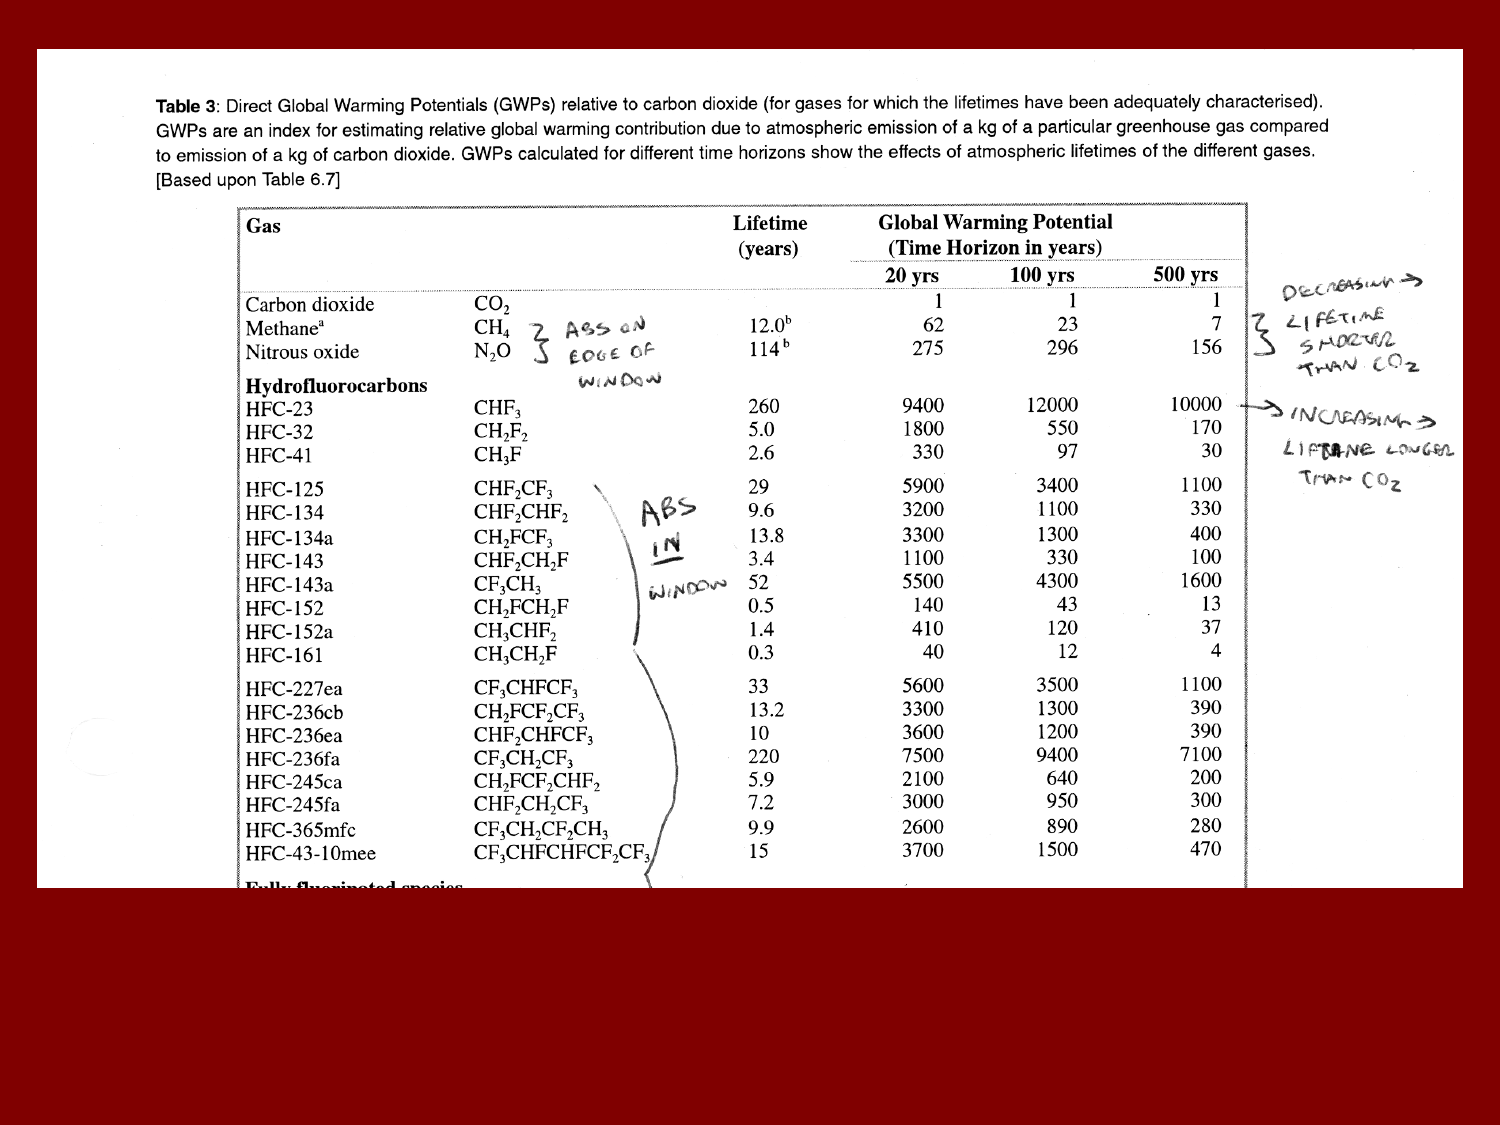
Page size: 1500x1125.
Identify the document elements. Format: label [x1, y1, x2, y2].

picture [37, 49, 1463, 889]
